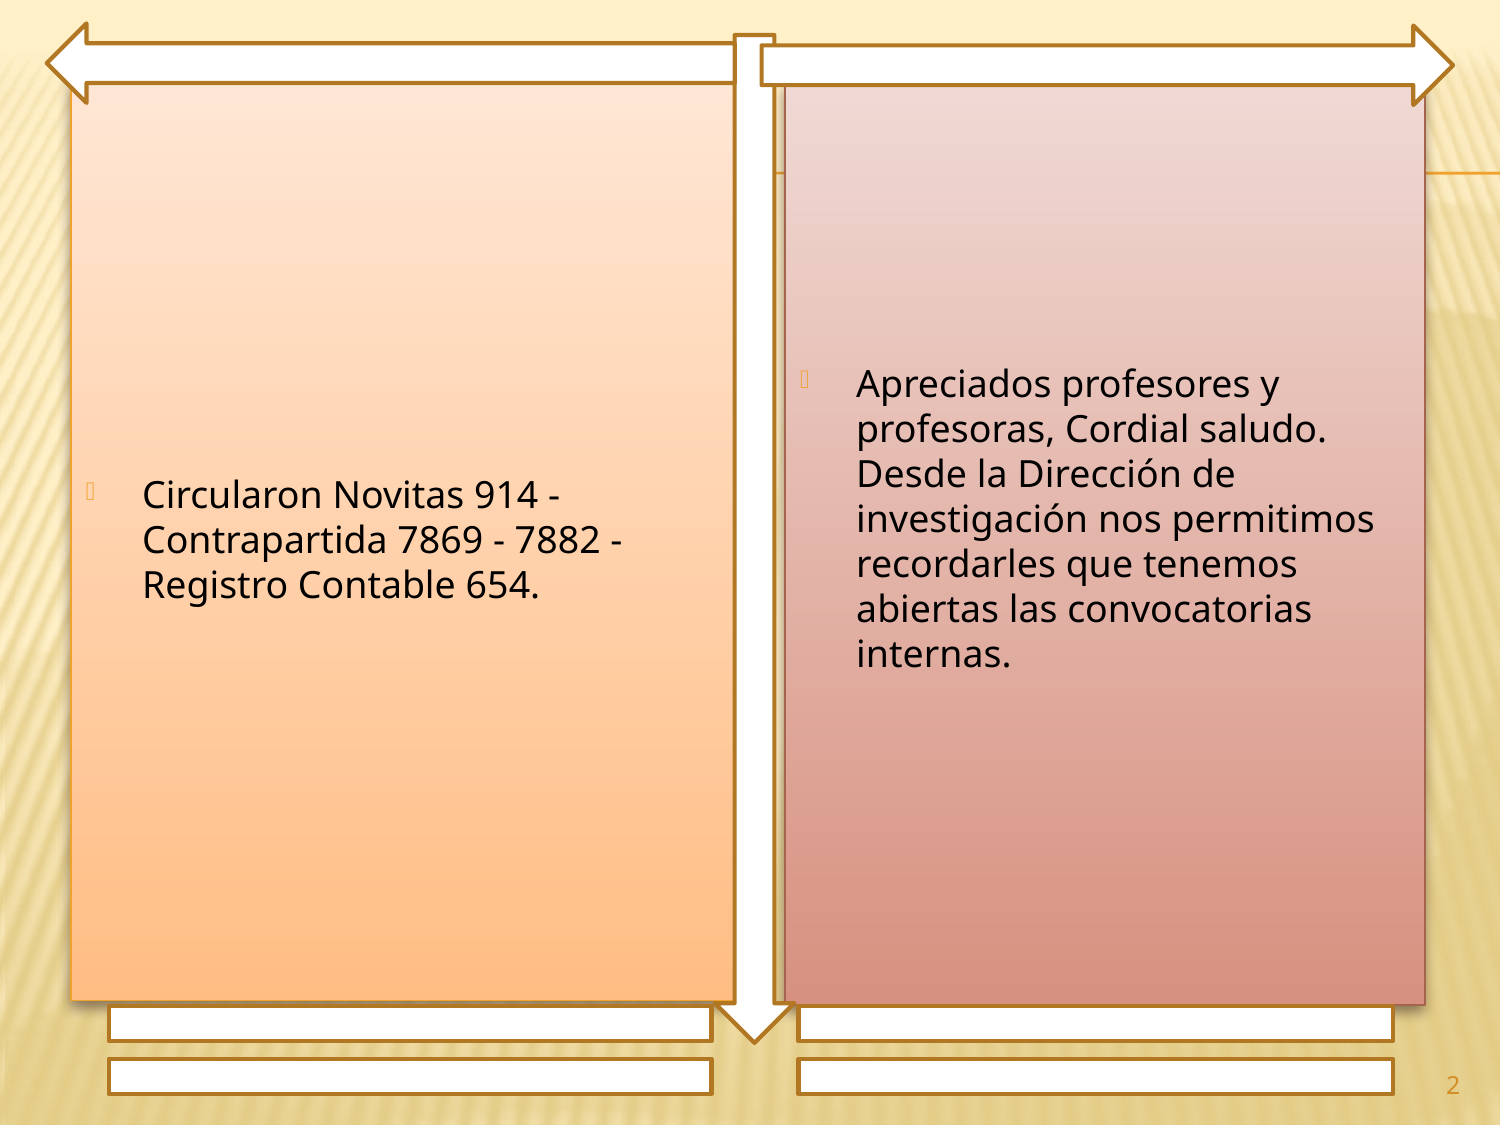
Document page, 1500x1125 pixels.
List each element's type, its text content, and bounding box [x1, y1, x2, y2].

text_box [107, 1004, 714, 1043]
text_box [796, 1057, 1395, 1096]
slide_number 2 [1350, 1062, 1475, 1103]
text_box [107, 1057, 714, 1096]
text_box [712, 32, 797, 1046]
list Circularon Novitas 914 - Contrapartida 7869 - 7882 - Registro Contable 654. [70, 86, 732, 1001]
text_box [796, 1004, 1395, 1043]
text_box [759, 23, 1456, 107]
list Apreciados profesores y profesoras, Cordial saludo. Desde la Dirección de investigación nos permitimos recordarles que tenemos abiertas las convocatorias internas. [784, 88, 1426, 1006]
text_box [44, 21, 737, 105]
